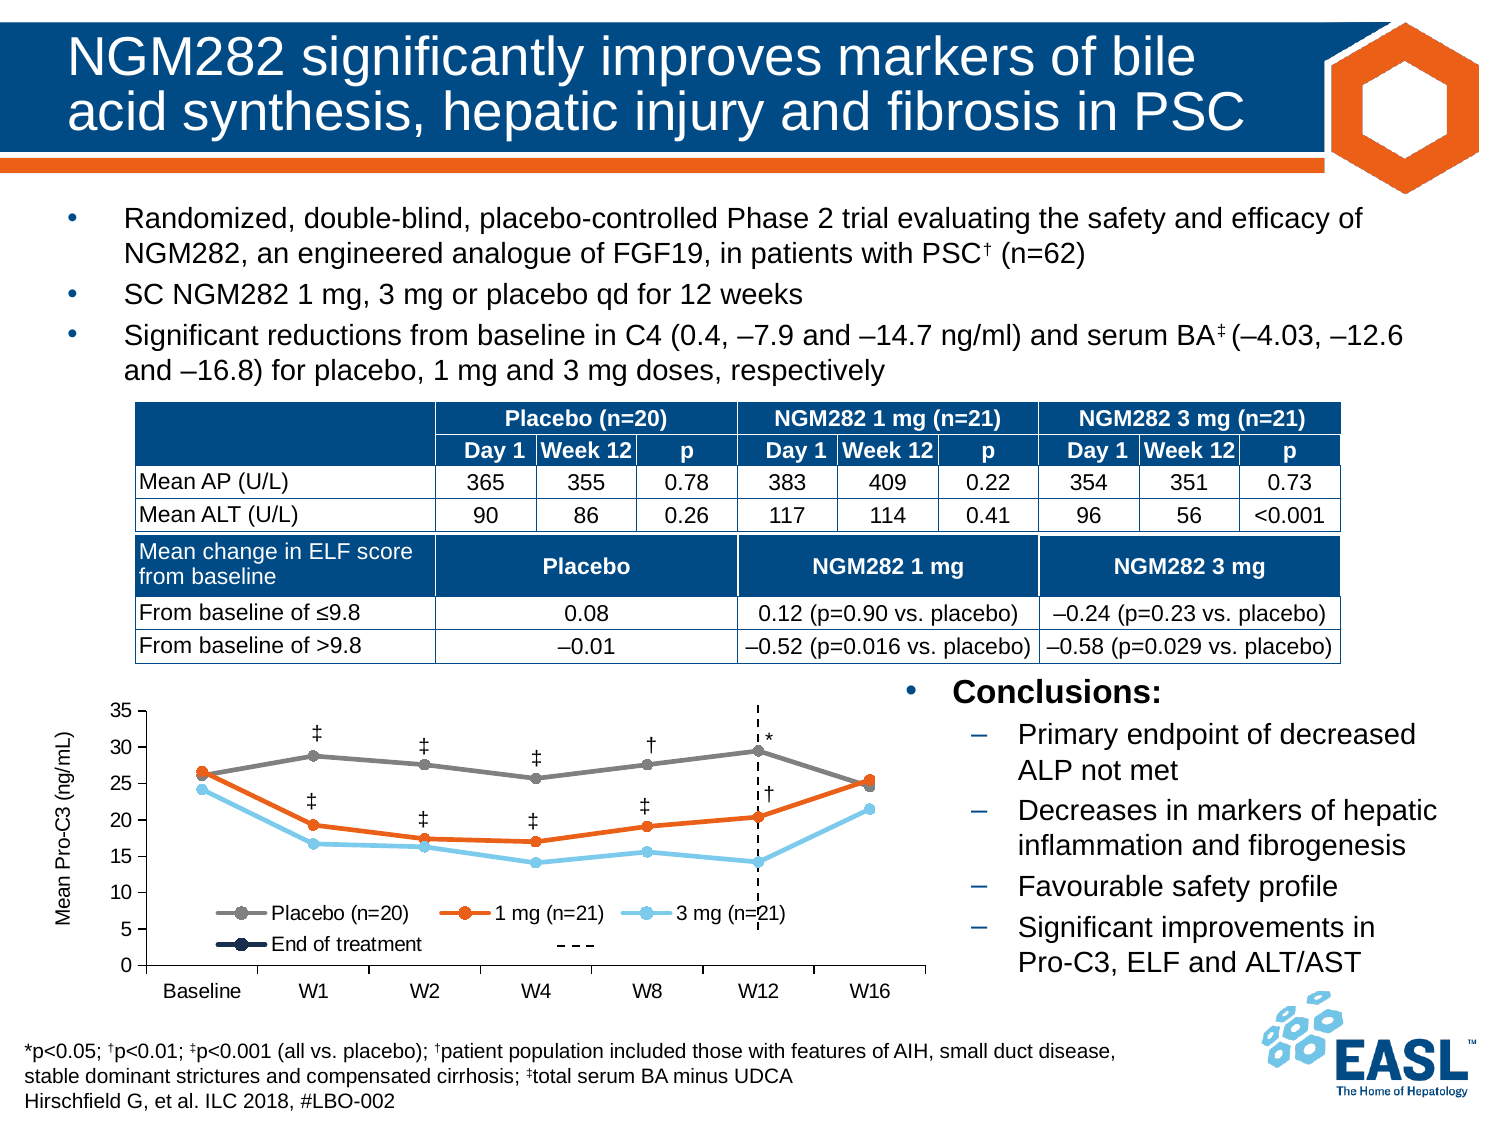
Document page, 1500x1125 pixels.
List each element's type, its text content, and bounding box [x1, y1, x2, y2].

title NGM282 significantly improves markers of bile acid synthesis, hepatic injury and fibrosis in PSC [52, 23, 1306, 150]
table_cell 0.08 [436, 597, 737, 629]
table_header Placebo [436, 536, 737, 596]
table_cell –0.58 (p=0.029 vs. placebo) [1040, 630, 1340, 662]
table_cell –0.52 (p=0.016 vs. placebo) [738, 630, 1039, 663]
table_cell From baseline of >9.8 [136, 630, 435, 663]
table_header Mean change in ELF score from baseline [136, 536, 435, 596]
picture [1257, 987, 1479, 1100]
chart [33, 682, 954, 1047]
picture [0, 22, 1479, 194]
table_cell 0.12 (p=0.90 vs. placebo) [738, 597, 1039, 629]
list Randomized, double-blind, placebo-controlled Phase 2 trial evaluating the safety and efficacy of NGM282, an engineered analogue of FGF19, in patients with PSC† (n=62) SC NGM282 1 mg, 3 mg or placebo qd for 12 weeks Significant reductions from baseline in C4 (0.4, –7.9 and –14.7 ng/ml) and serum BA‡ (–4.03, –12.6 and –16.8) for placebo, 1 mg and 3 mg doses, respectively [52, 192, 1448, 681]
table_header NGM282 3 mg [1040, 536, 1340, 596]
table_cell –0.24 (p=0.23 vs. placebo) [1040, 597, 1340, 629]
table_cell From baseline of ≤9.8 [136, 597, 435, 629]
text_box Conclusions: Primary endpoint of decreased ALP not met Decreases in markers of hepatic inflammation and fibrogenesis Favourable safety profile Significant improvements in Pro-C3, ELF and ALT/AST [890, 662, 1455, 986]
table_header NGM282 1 mg [739, 536, 1038, 596]
table_cell –0.01 [436, 630, 737, 663]
list *p<0.05; †p<0.01; ‡p<0.001 (all vs. placebo); †patient population included those with features of AIH, small duct disease, stable dominant strictures and compensated cirrhosis; ‡total serum BA minus UDCA Hirschfield G, et al. ILC 2018, #LBO-002 [0, 1011, 1188, 1125]
